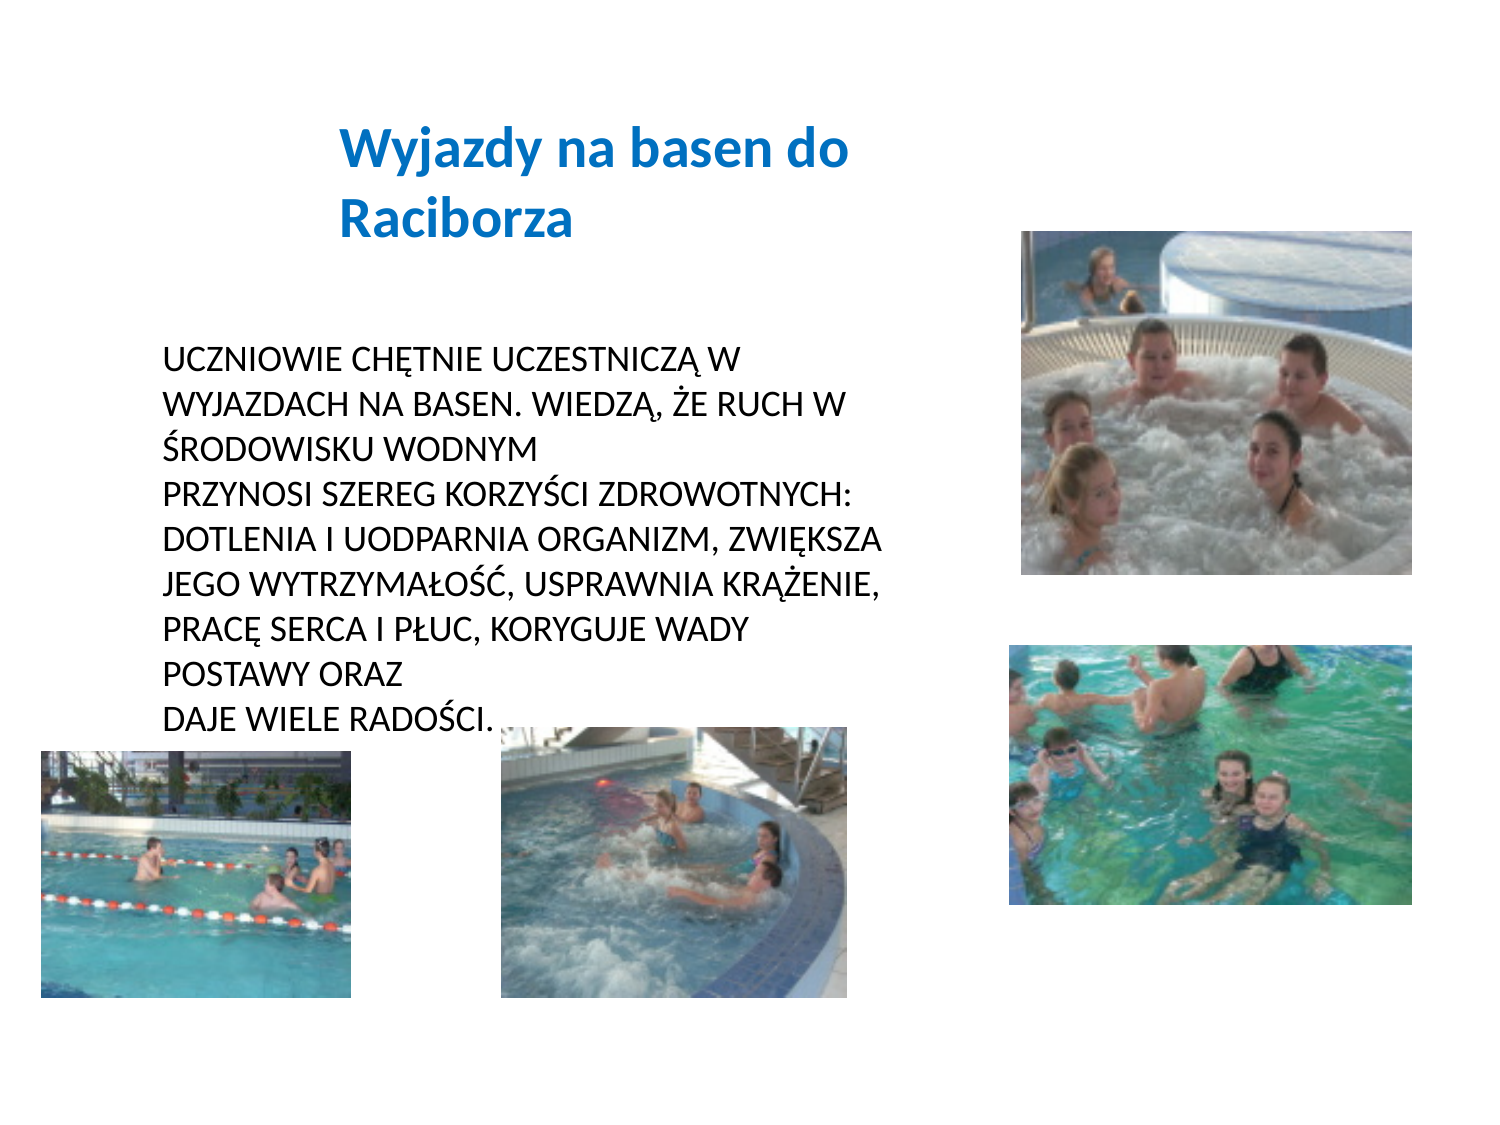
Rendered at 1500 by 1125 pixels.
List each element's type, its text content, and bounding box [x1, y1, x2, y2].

picture [41, 751, 351, 999]
text_box Wyjazdy na basen do Raciborza [324, 101, 1090, 257]
picture [501, 727, 847, 999]
text_box UCZNIOWIE CHĘTNIE UCZESTNICZĄ W WYJAZDACH NA BASEN. WIEDZĄ, ŻE RUCH W ŚRODOWISKU WODNYM PRZYNOSI SZEREG KORZYŚCI ZDROWOTNYCH: DOTLENIA I UODPARNIA ORGANIZM, ZWIĘKSZA JEGO WYTRZYMAŁOŚĆ, USPRAWNIA KRĄŻENIE, PRACĘ SERCA I PŁUC, KORYGUJE WADY POSTAWY ORAZ DAJE WIELE RADOŚCI. [147, 326, 898, 746]
picture [1009, 644, 1412, 906]
picture [1021, 231, 1412, 575]
